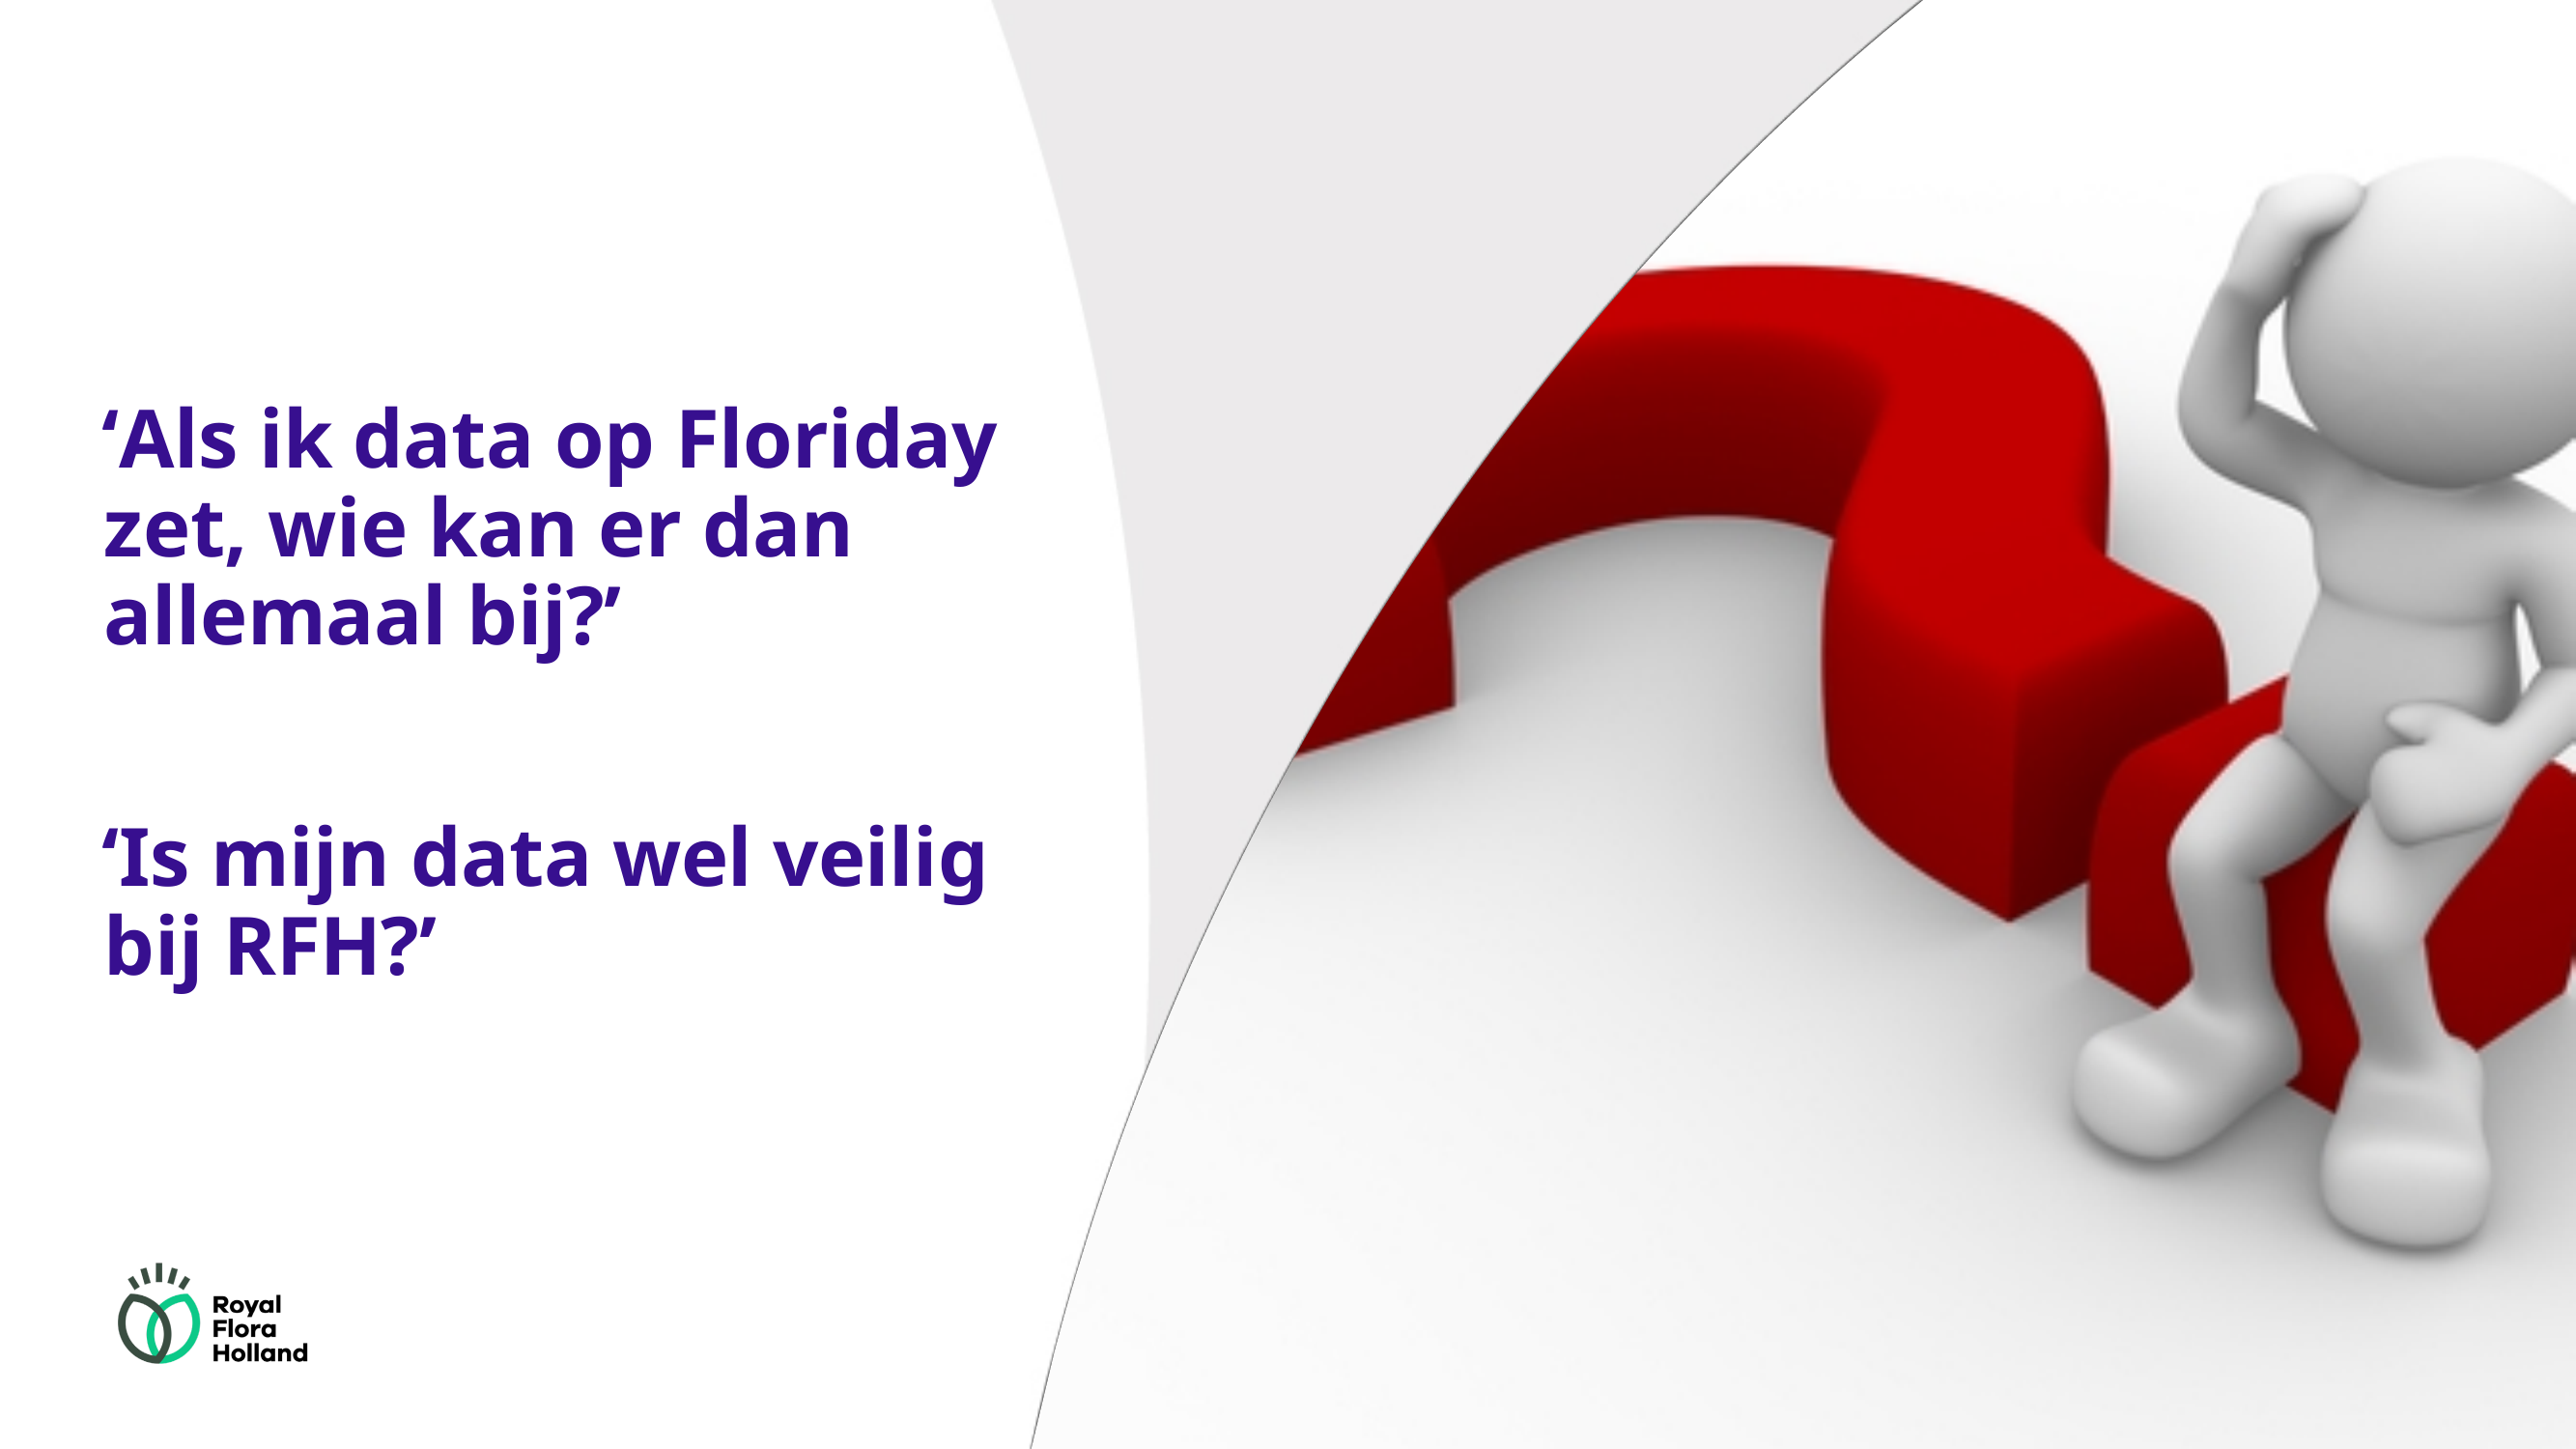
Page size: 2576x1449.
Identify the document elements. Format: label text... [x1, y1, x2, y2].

text_box ‘Als ik data op Floriday zet, wie kan er dan allemaal bij?’ [101, 403, 1027, 734]
picture [0, 0, 2576, 1449]
text_box ‘Is mijn data wel veilig bij RFH?’ [101, 821, 1027, 1042]
